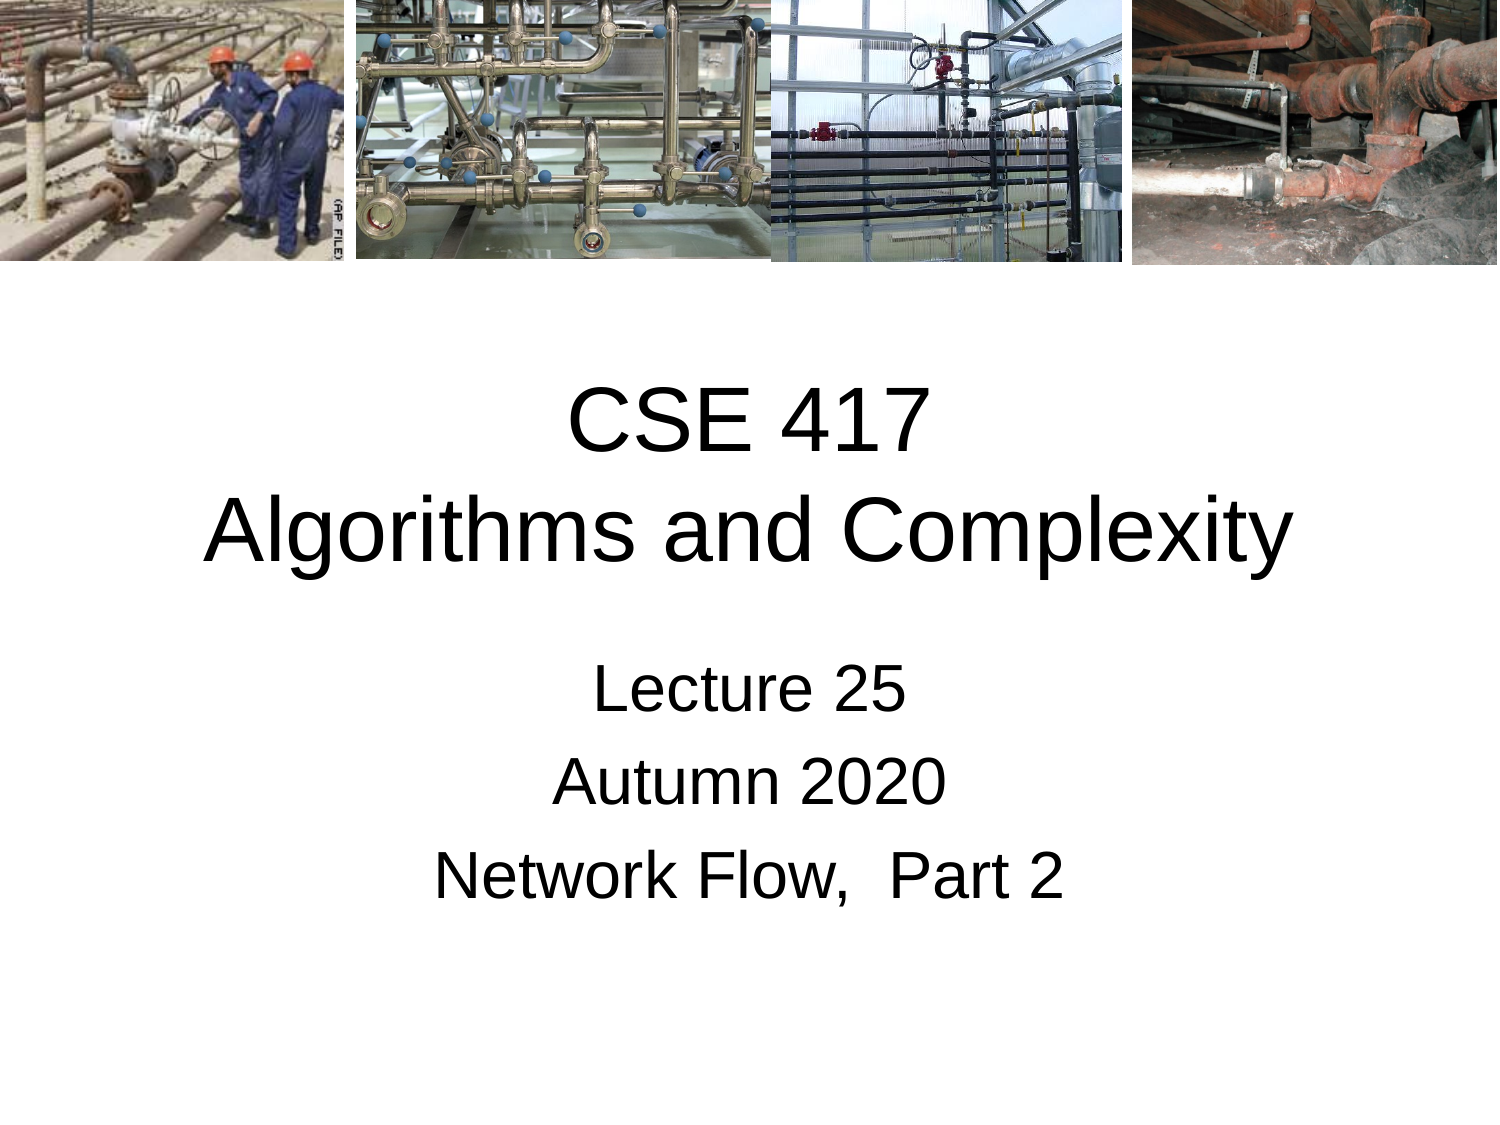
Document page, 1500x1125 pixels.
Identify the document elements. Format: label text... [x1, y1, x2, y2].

picture [356, 0, 1122, 263]
title CSE 417 Algorithms and Complexity [112, 349, 1388, 591]
picture [1131, 0, 1497, 266]
picture [0, 0, 344, 261]
subtitle Lecture 25 Autumn 2020 Network Flow, Part 2 [225, 637, 1275, 925]
